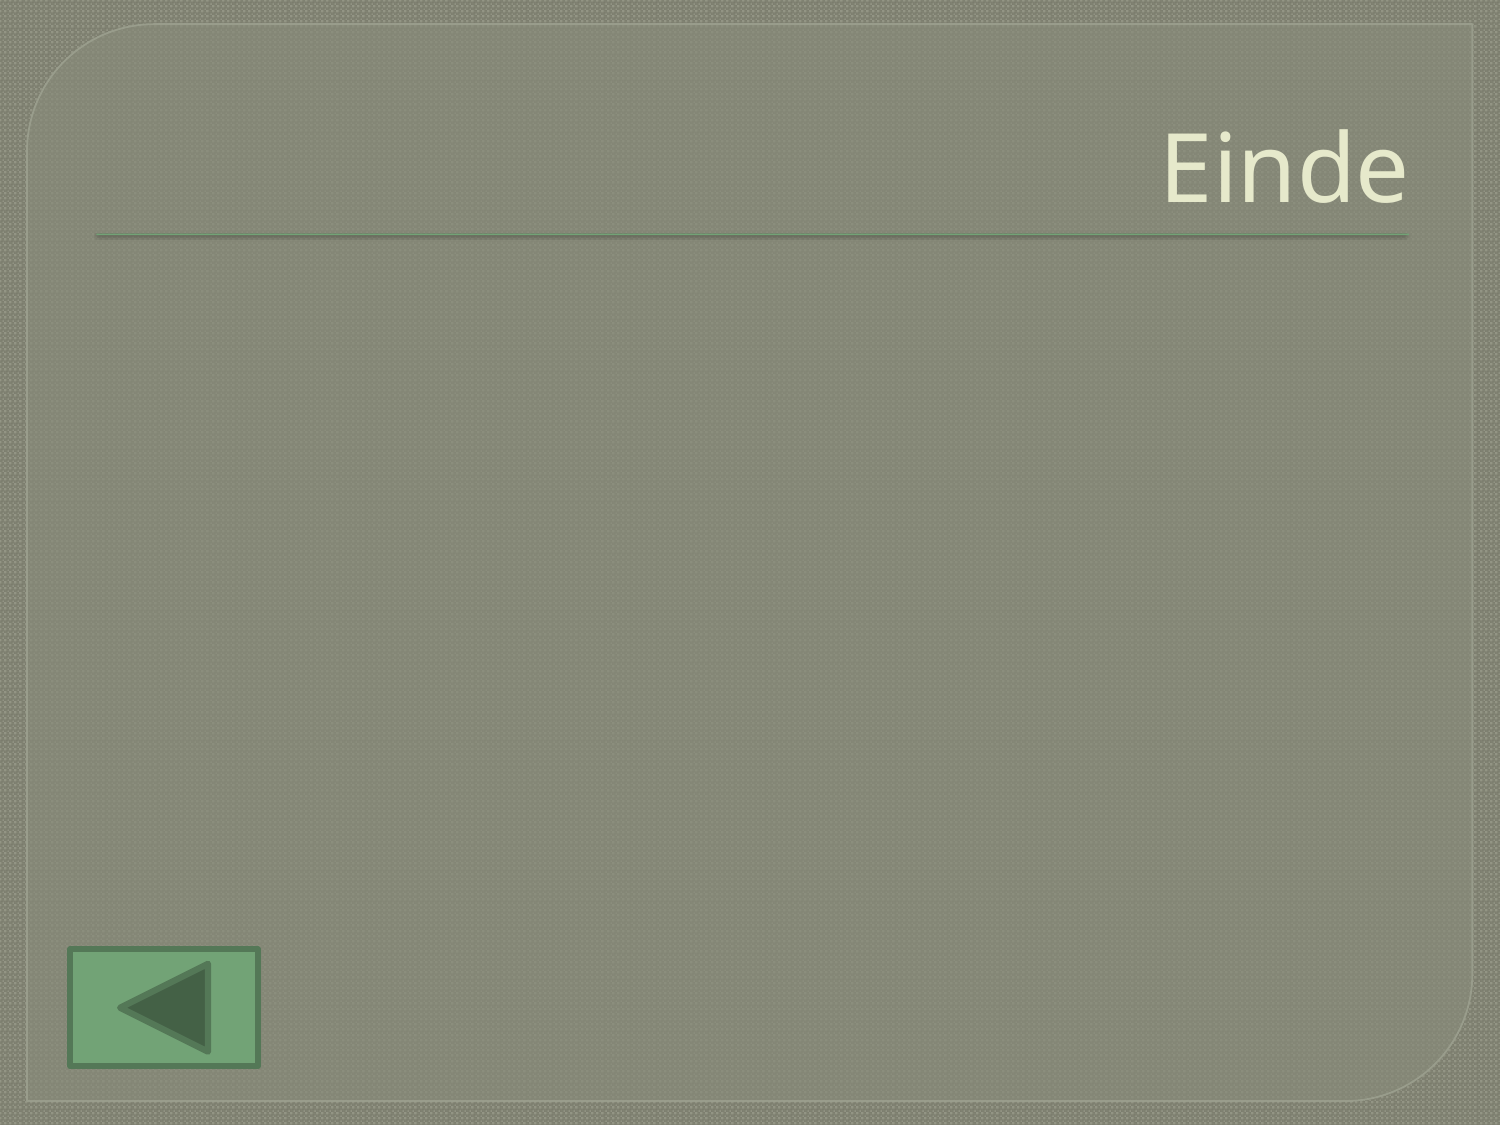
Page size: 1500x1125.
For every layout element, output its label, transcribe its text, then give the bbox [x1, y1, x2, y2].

title Einde [75, 41, 1425, 230]
text_box [67, 946, 261, 1069]
